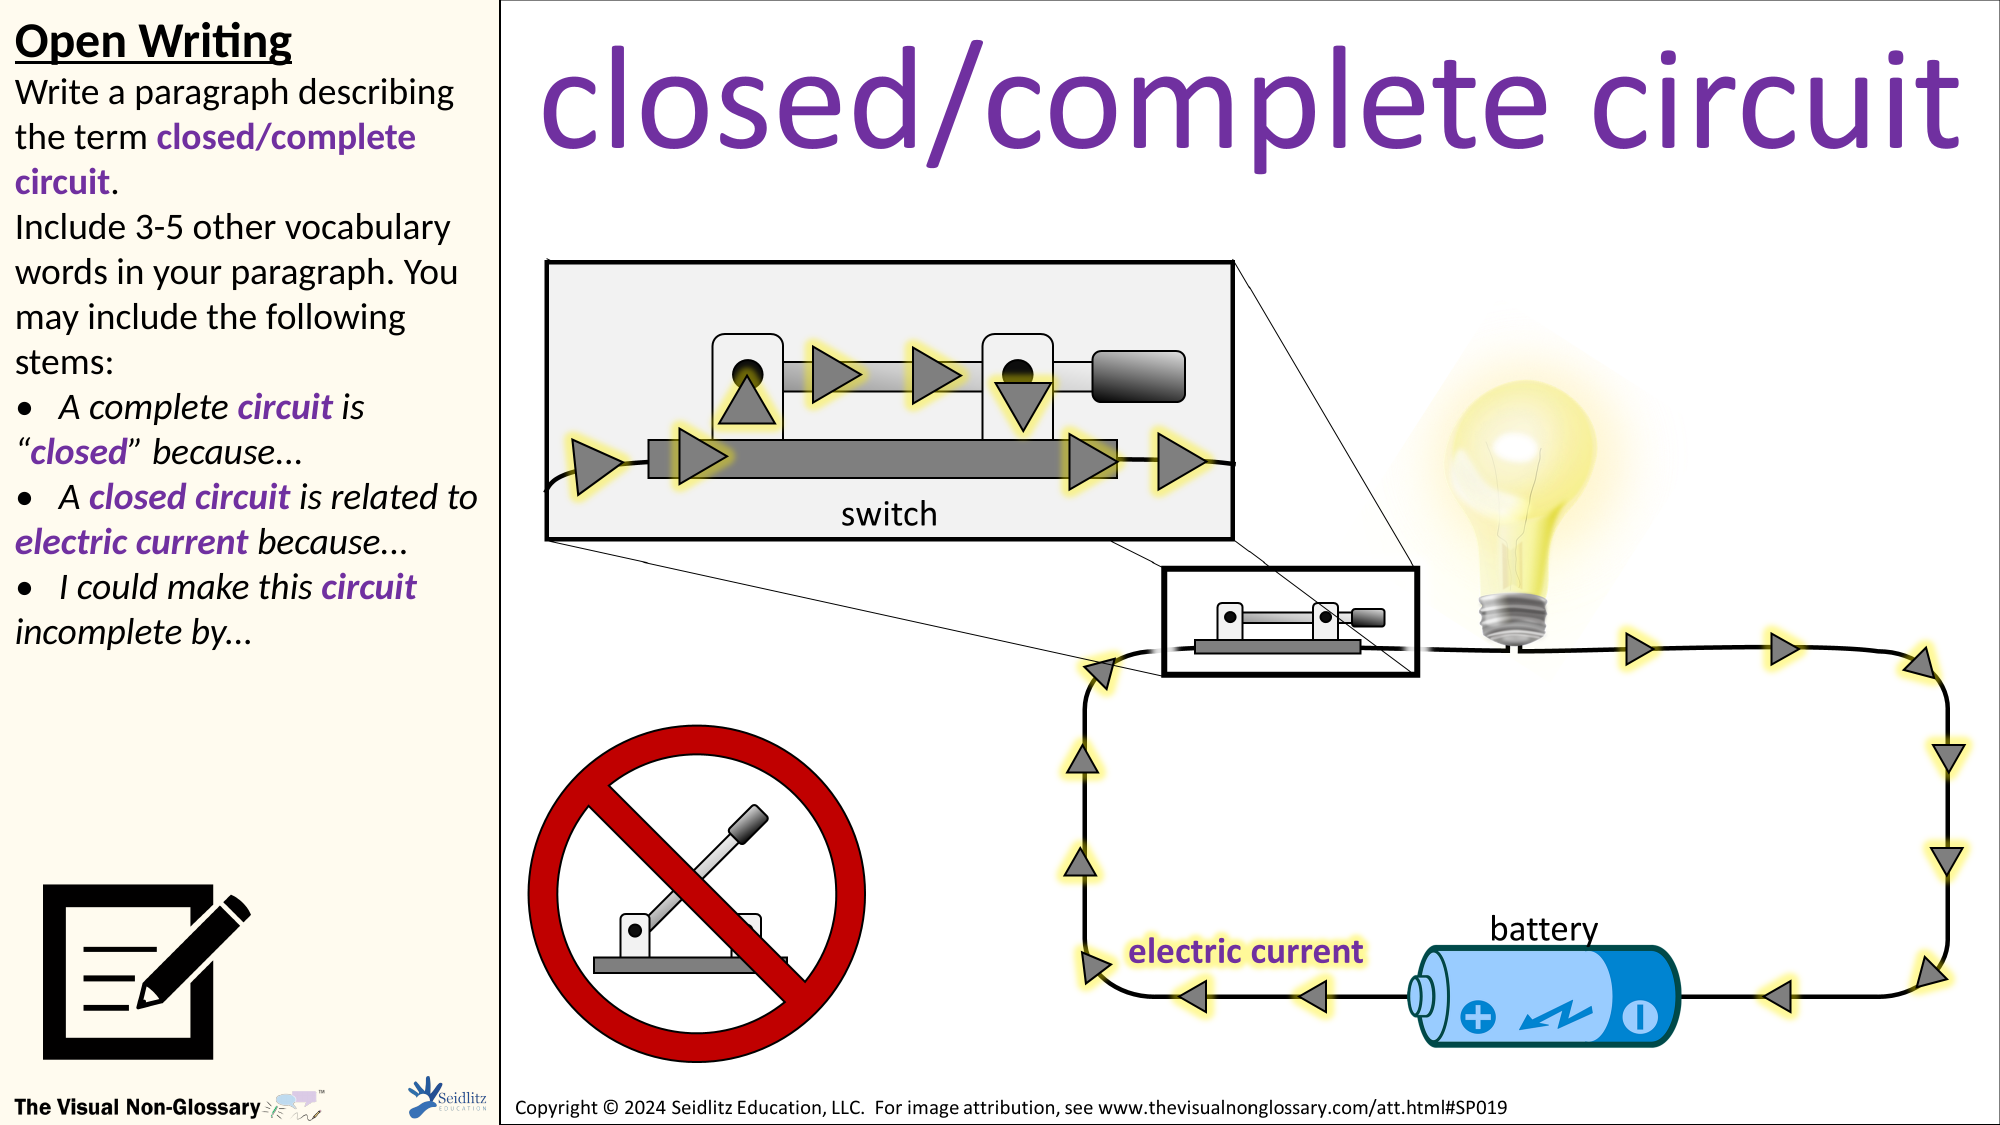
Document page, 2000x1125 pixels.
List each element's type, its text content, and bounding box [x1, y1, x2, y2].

picture [43, 868, 251, 1076]
picture [0, 1084, 328, 1125]
picture [499, 0, 2000, 1125]
text_box Write a paragraph describing the term closed/complete circuit. Include 3-5 other vocabulary words in your paragraph. You may include the following stems:​ • A complete circuit is “closed” because... • A closed circuit is related to electric current because... • I could make this circuit incomplete by... [0, 59, 494, 660]
picture [403, 1073, 495, 1125]
text_box Open Writing [0, 0, 497, 59]
